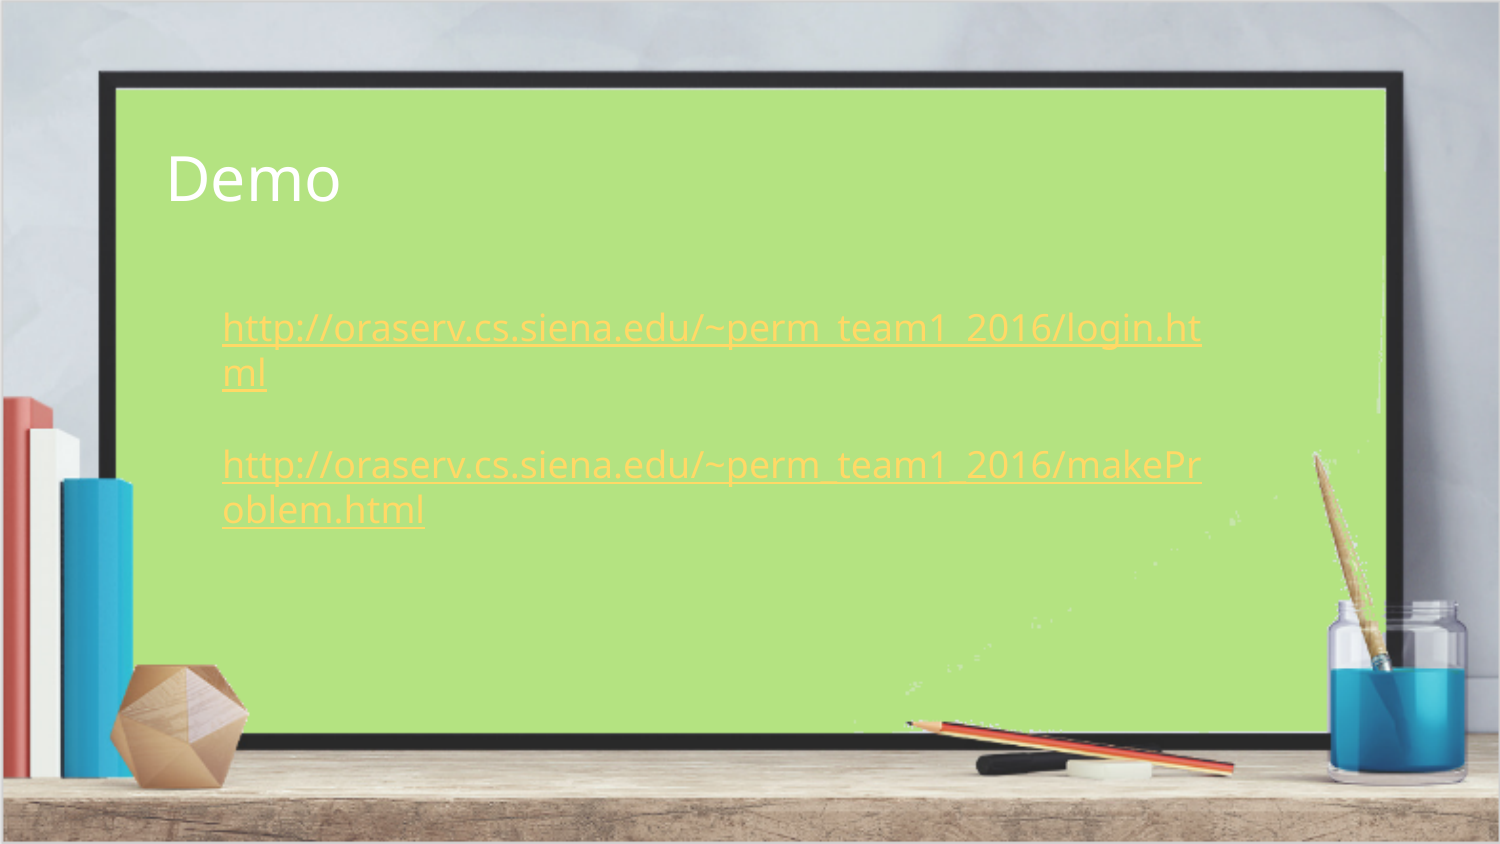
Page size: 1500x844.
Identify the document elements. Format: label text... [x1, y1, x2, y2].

list http://oraserv.cs.siena.edu/~perm_team1_2016/login.html http://oraserv.cs.siena.edu/~perm_team1_2016/makeProblem.html [169, 281, 1224, 777]
title Demo [150, 124, 738, 223]
picture [0, 0, 1500, 844]
